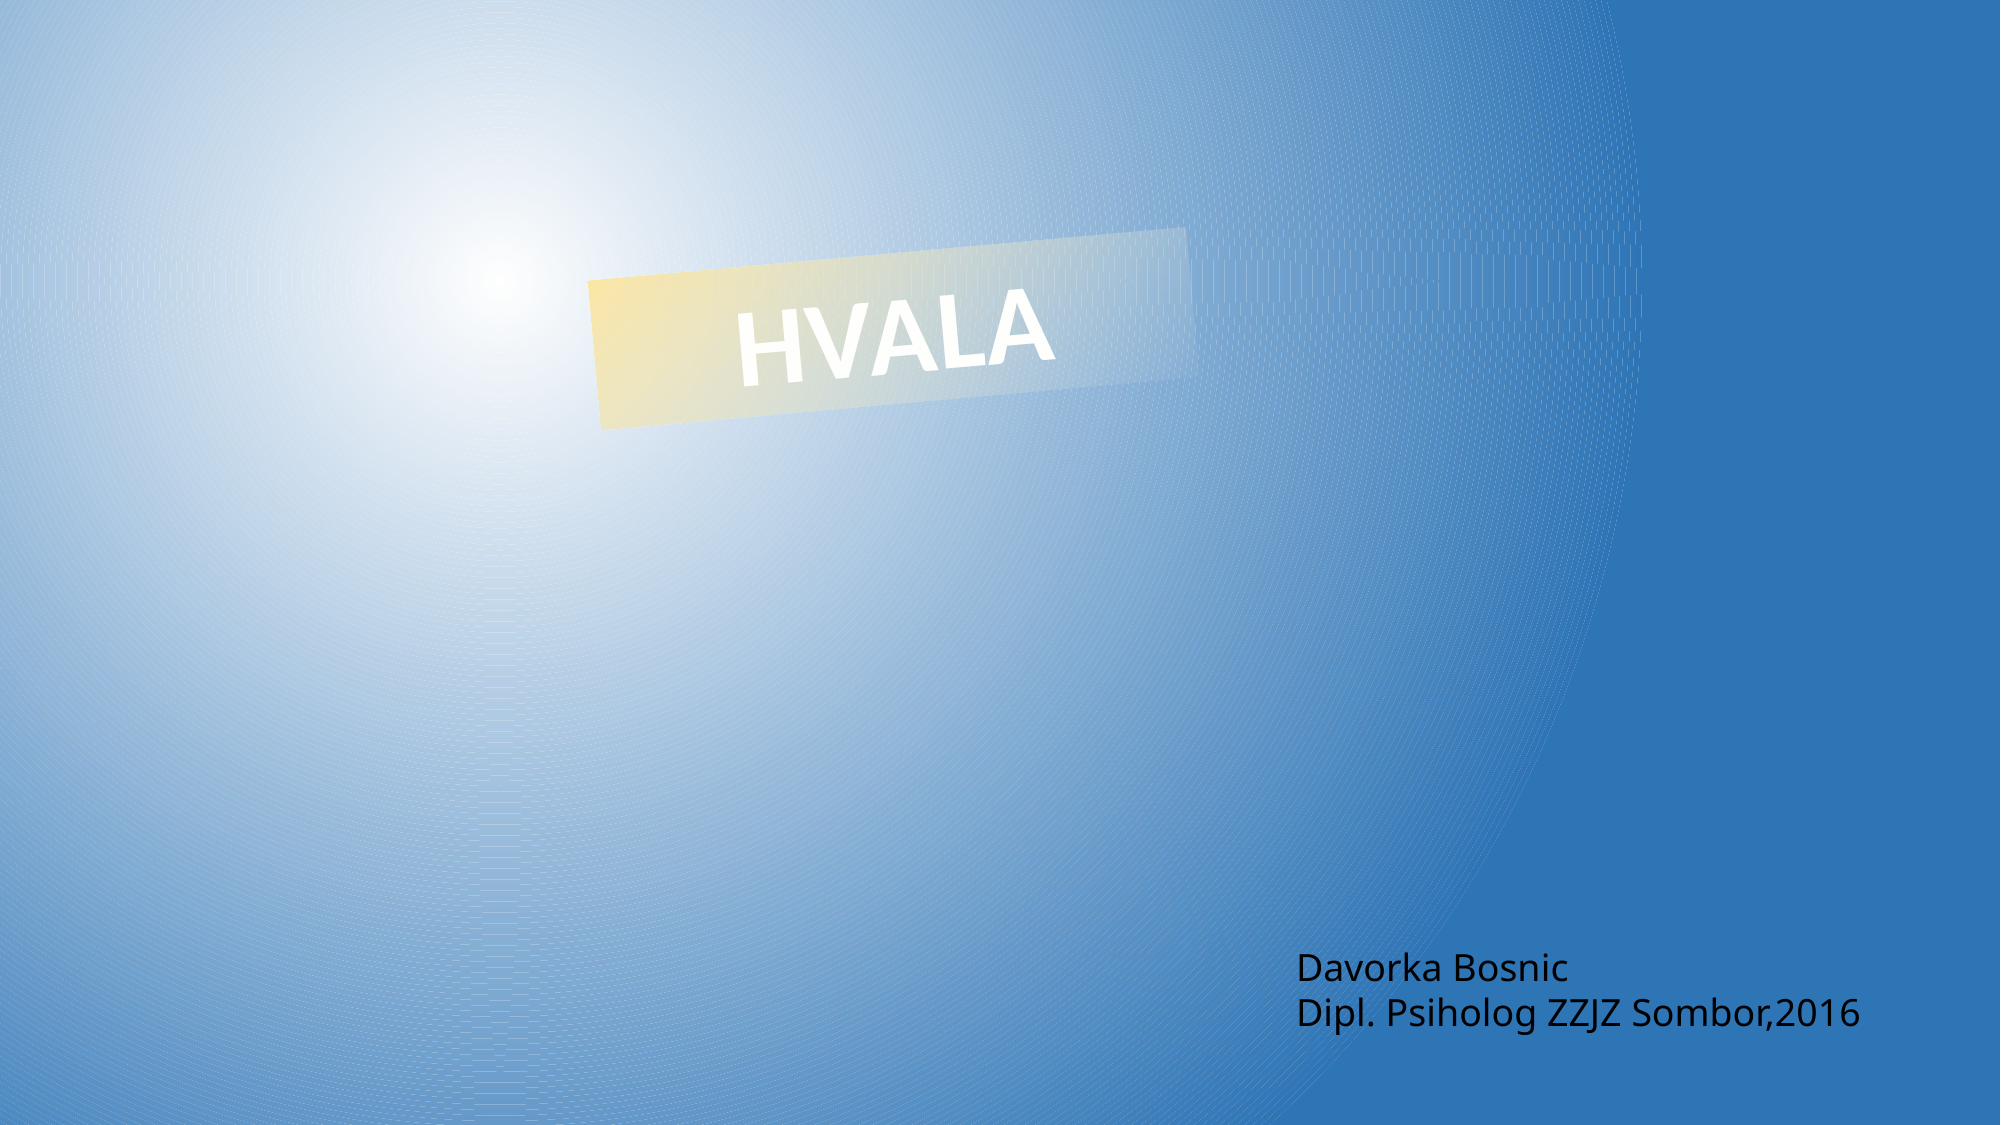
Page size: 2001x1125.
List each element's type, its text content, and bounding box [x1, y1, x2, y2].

text_box HVALA [587, 227, 1199, 430]
text_box Davorka Bosnic Dipl. Psiholog ZZJZ Sombor,2016 [1281, 936, 1877, 1042]
